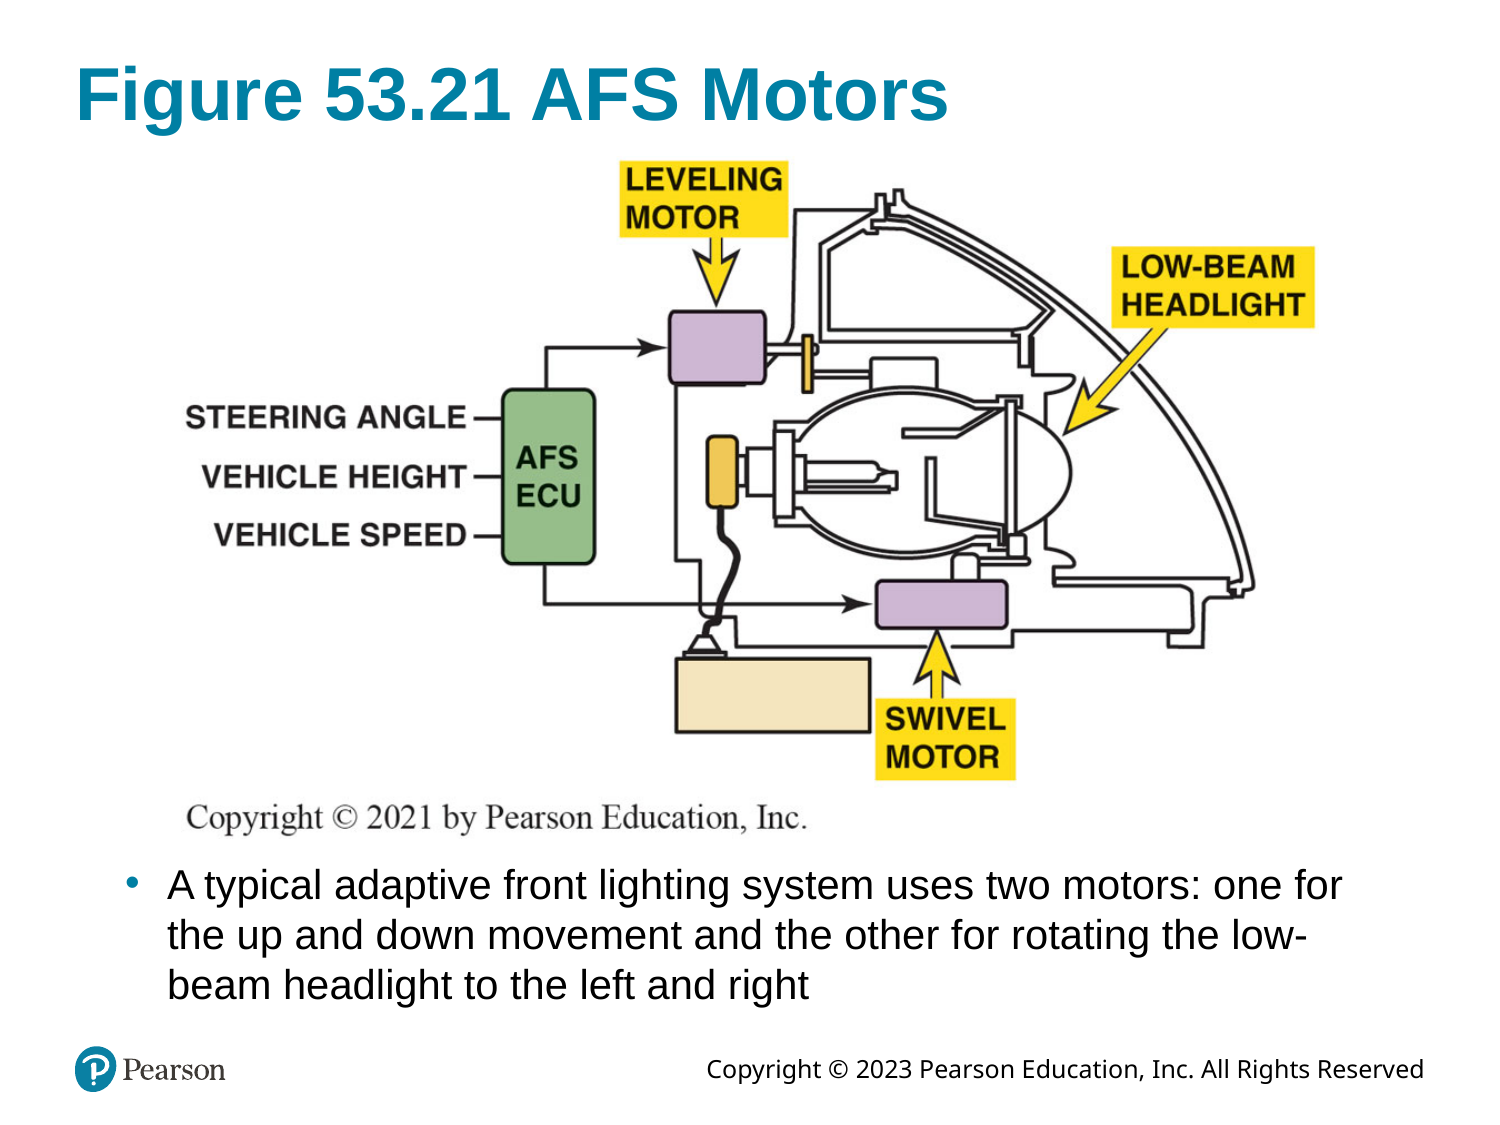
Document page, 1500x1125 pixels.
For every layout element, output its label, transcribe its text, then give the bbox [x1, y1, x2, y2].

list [180, 156, 1319, 840]
title Figure 53.21 AFS Motors [75, 37, 1425, 144]
list A typical adaptive front lighting system uses two motors: one for the up and down movement and the other for rotating the low-beam headlight to the left and right [125, 849, 1375, 1017]
